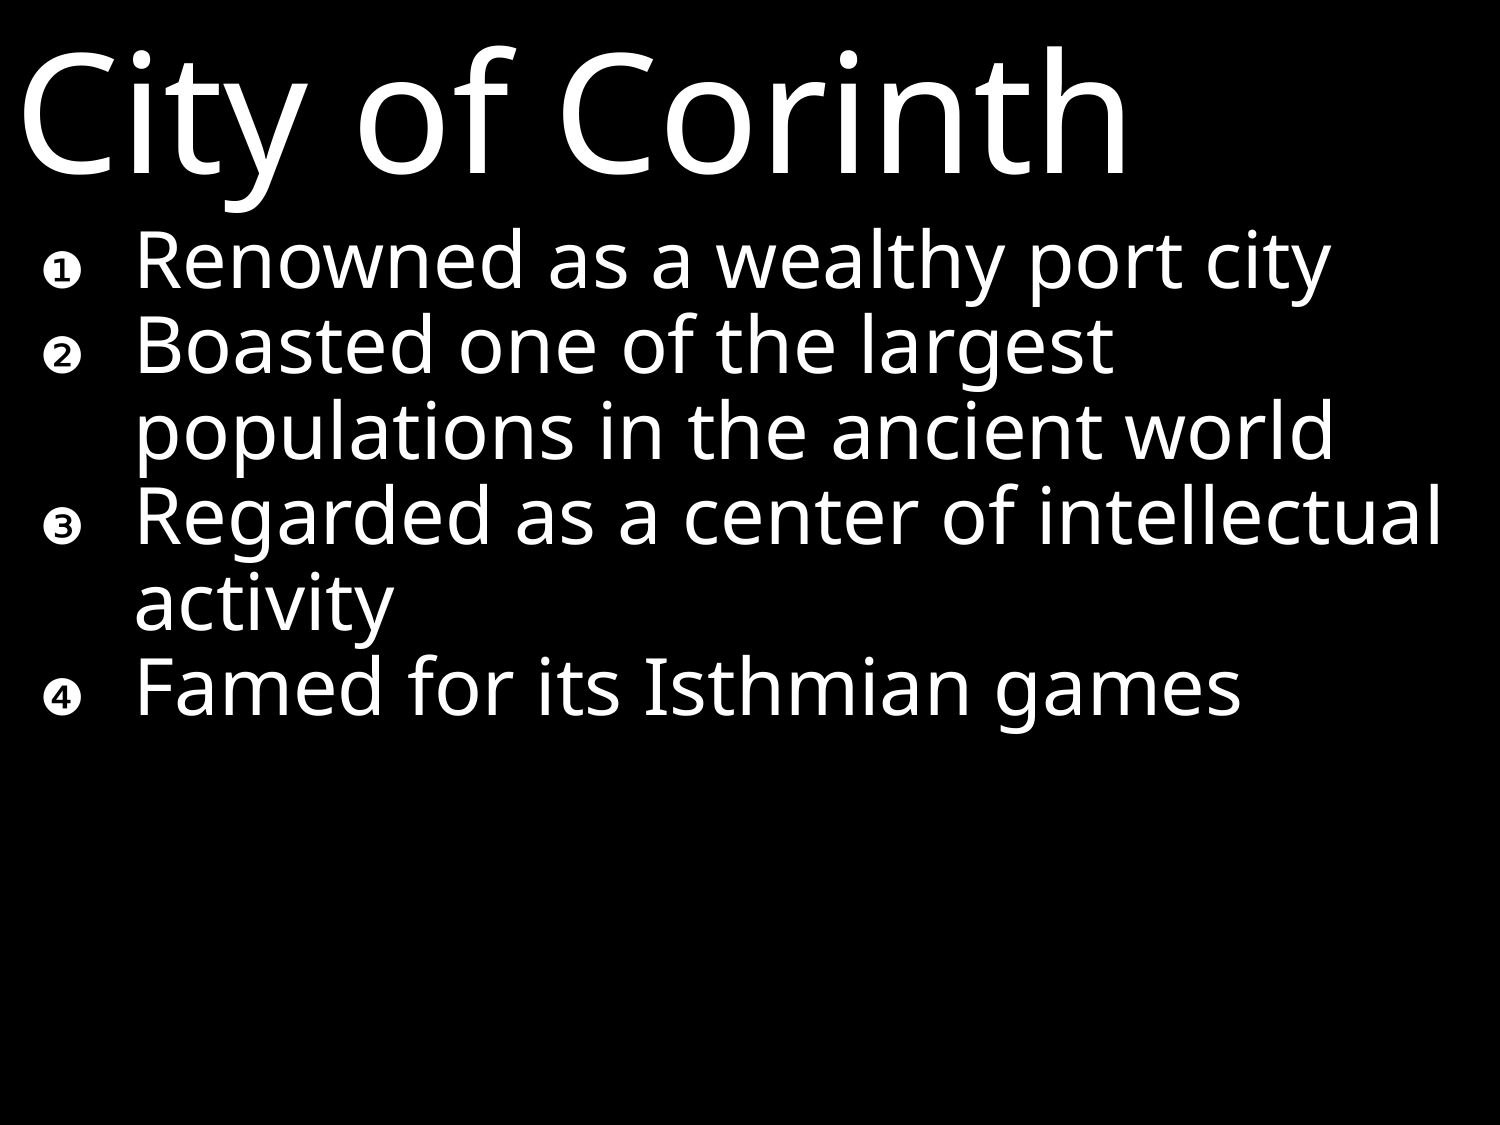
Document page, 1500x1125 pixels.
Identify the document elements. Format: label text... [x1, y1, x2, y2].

text_box City of Corinth [0, 0, 1500, 215]
text_box ❶ Renowned as a wealthy port city ❷ Boasted one of the largest populations in the ancient world ❸ Regarded as a center of intellectual activity ❹ Famed for its Isthmian games [24, 215, 1500, 826]
